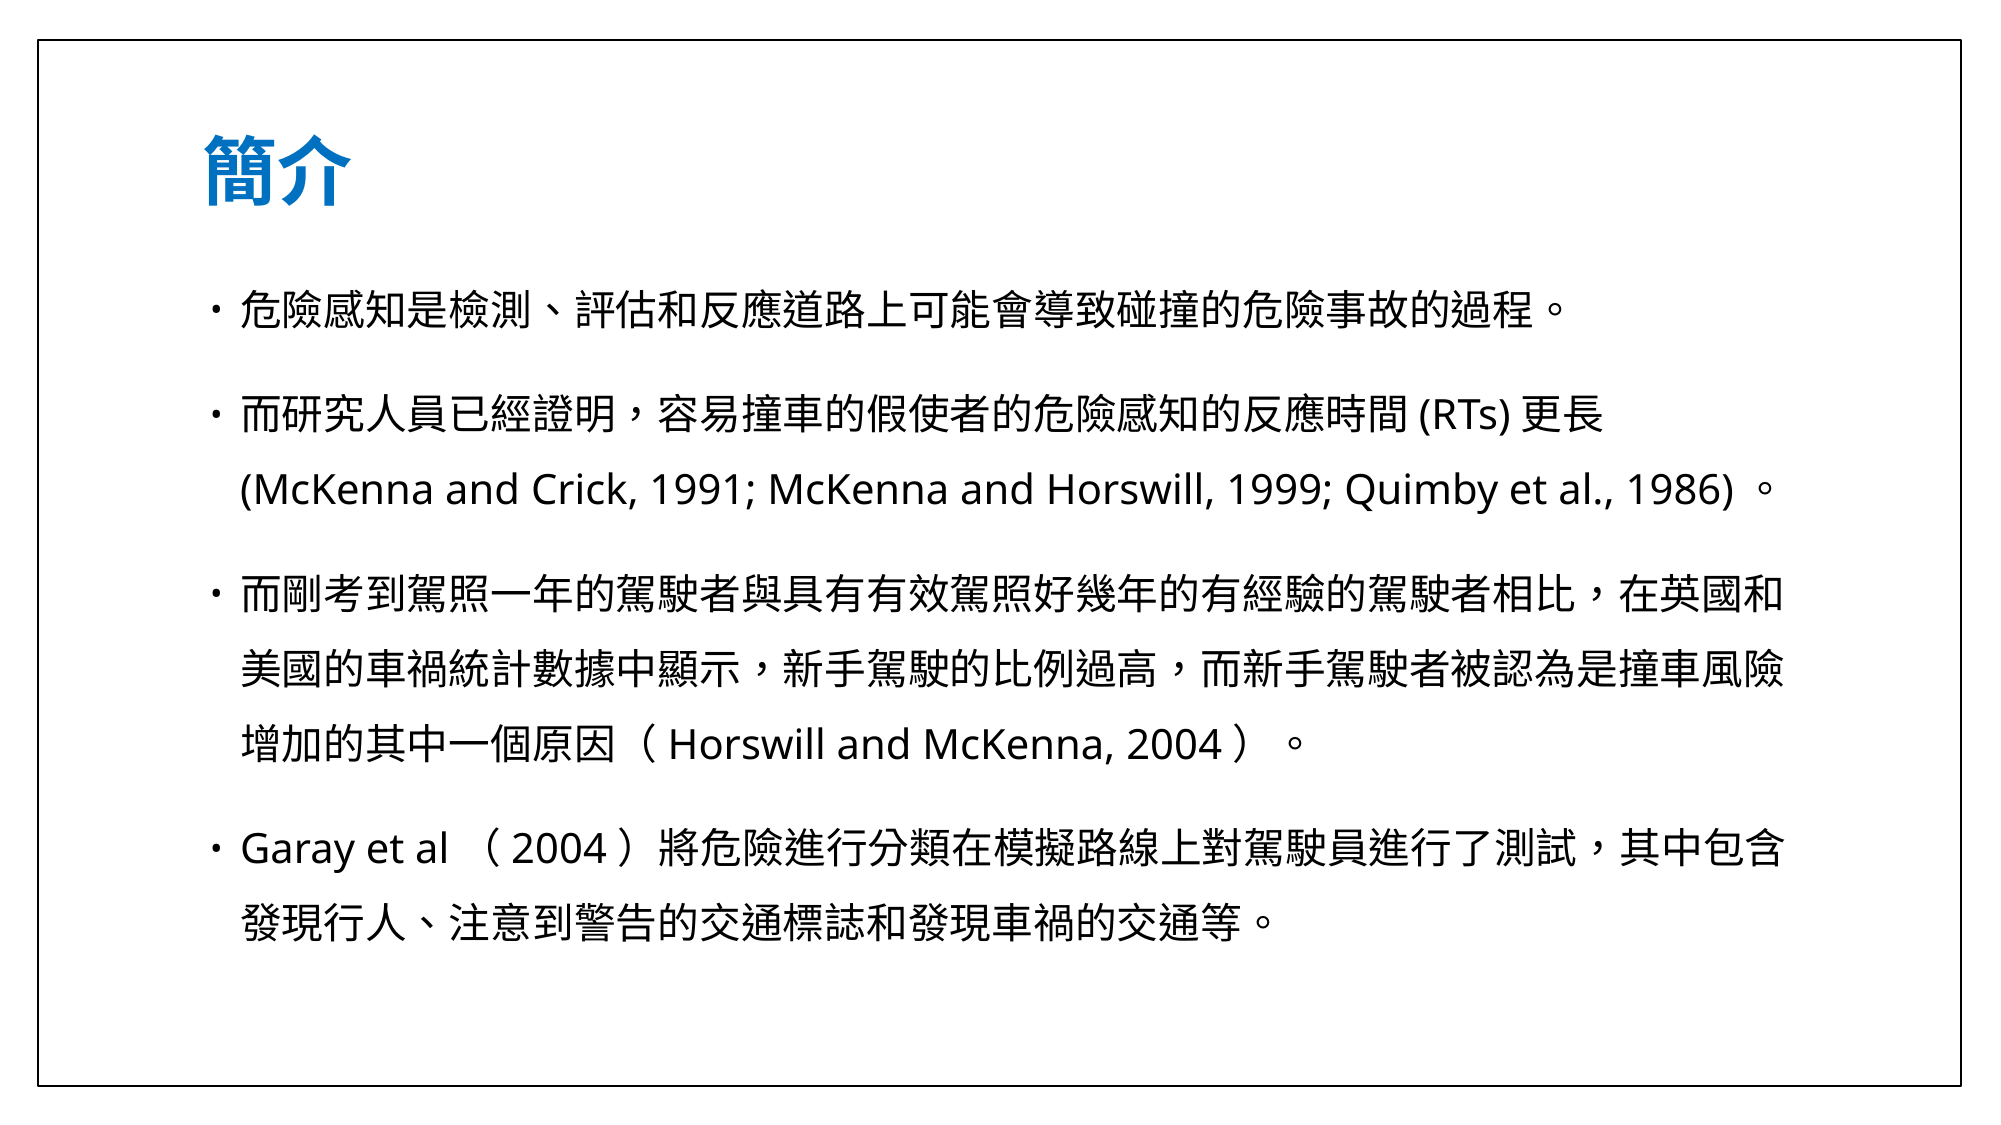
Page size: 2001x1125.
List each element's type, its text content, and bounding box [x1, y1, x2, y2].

title 簡介 [187, 99, 1808, 251]
list 危險感知是檢測、評估和反應道路上可能會導致碰撞的危險事故的過程。 而研究人員已經證明，容易撞車的假使者的危險感知的反應時間(RTs)更長(McKenna and Crick, 1991; McKenna and Horswill, 1999; Quimby et al., 1986)。 而剛考到駕照一年的駕駛者與具有有效駕照好幾年的有經驗的駕駛者相比，在英國和美國的車禍統計數據中顯示，新手駕駛的比例過高，而新手駕駛者被認為是撞車風險增加的其中一個原因（Horswill and McKenna, 2004）。 Garay et al（2004）將危險進行分類在模擬路線上對駕駛員進行了測試，其中包含發現行人、注意到警告的交通標誌和發現車禍的交通等。 [187, 251, 1808, 1000]
